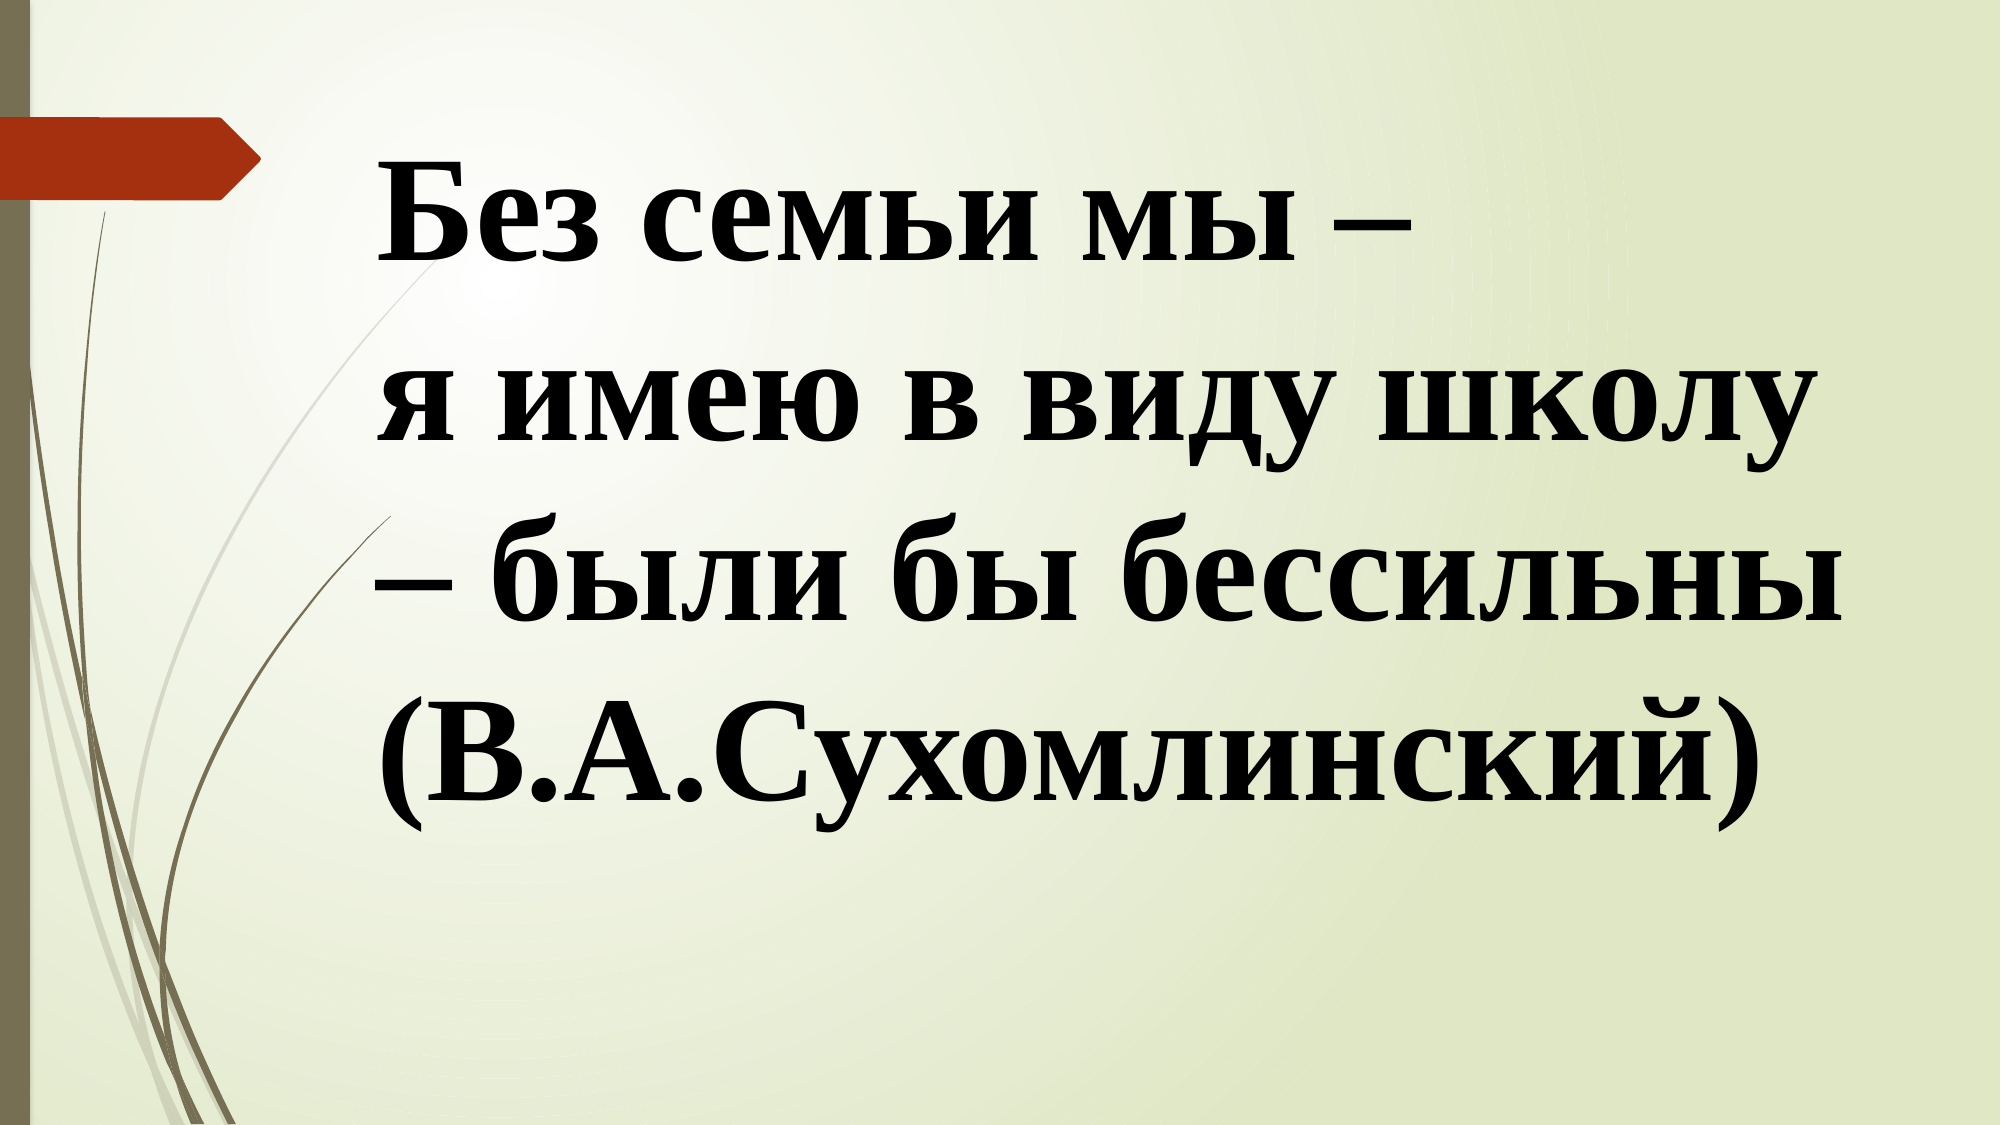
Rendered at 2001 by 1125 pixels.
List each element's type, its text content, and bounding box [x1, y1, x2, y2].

text_box Без семьи мы – я имею в виду школу – были бы бессильны (В.А.Сухомлинский) [361, 102, 1899, 838]
